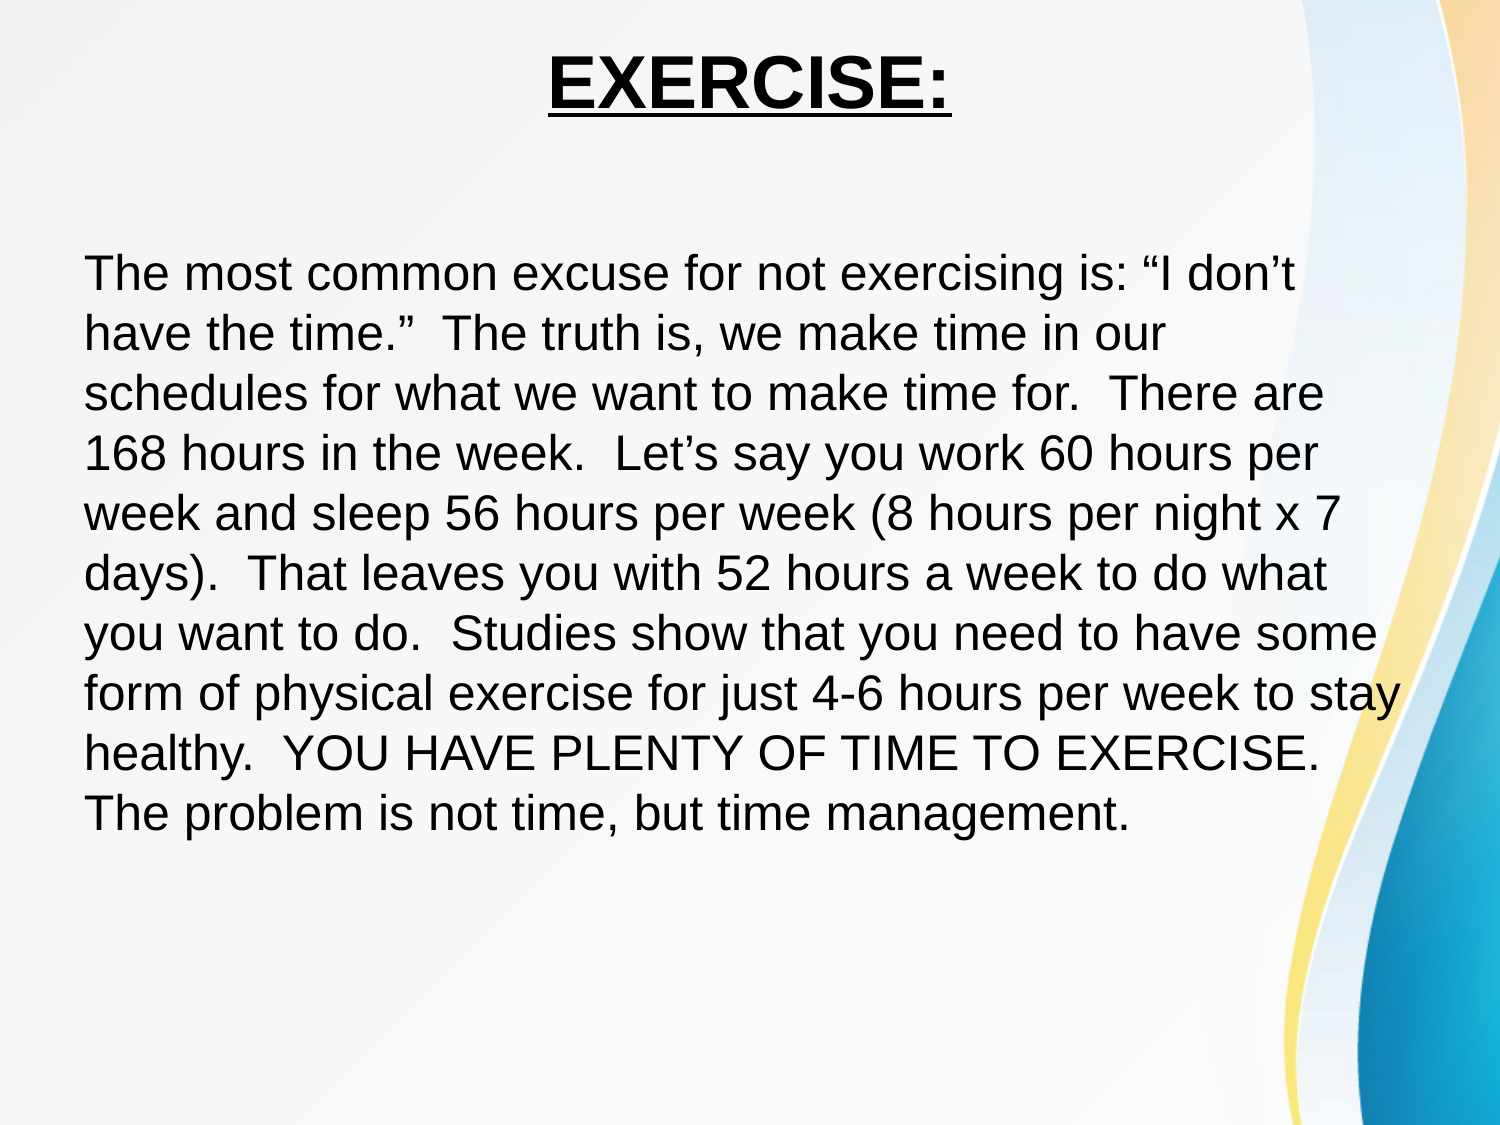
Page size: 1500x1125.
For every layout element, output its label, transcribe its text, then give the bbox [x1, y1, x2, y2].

list The most common excuse for not exercising is: “I don’t have the time.” The truth is, we make time in our schedules for what we want to make time for. There are 168 hours in the week. Let’s say you work 60 hours per week and sleep 56 hours per week (8 hours per night x 7 days). That leaves you with 52 hours a week to do what you want to do. Studies show that you need to have some form of physical exercise for just 4-6 hours per week to stay healthy. YOU HAVE PLENTY OF TIME TO EXERCISE. The problem is not time, but time management. [69, 162, 1419, 1045]
title EXERCISE: [75, 31, 1425, 127]
picture [0, 0, 1500, 1125]
